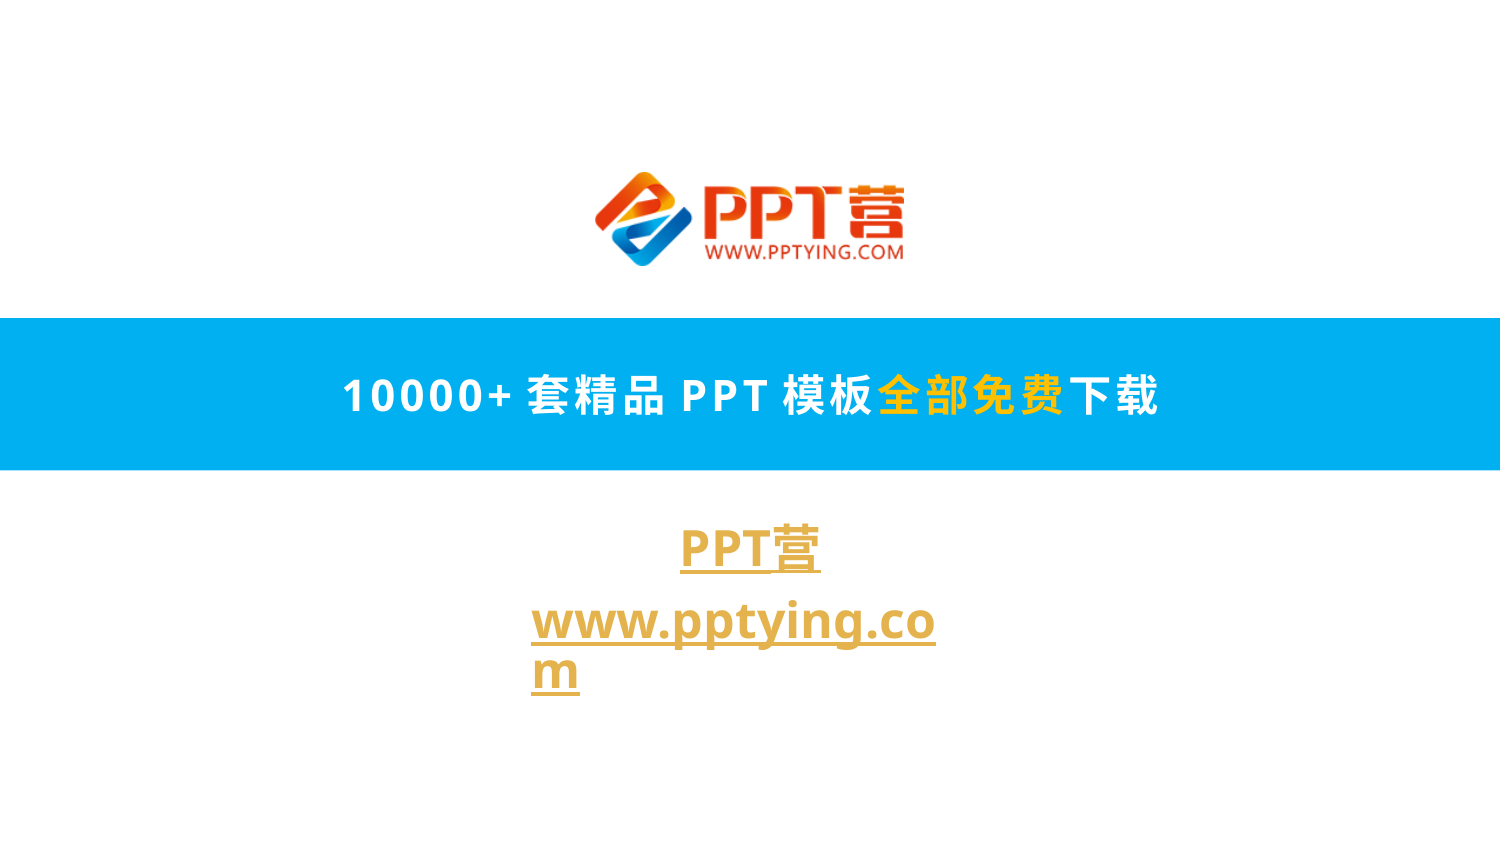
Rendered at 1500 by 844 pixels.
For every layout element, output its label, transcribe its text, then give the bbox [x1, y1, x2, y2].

text_box [0, 473, 1500, 844]
text_box [0, 0, 1500, 316]
text_box 10000+套精品PPT模板全部免费下载 [0, 316, 1500, 473]
picture [595, 172, 905, 267]
text_box PPT营 www.pptying.com [516, 508, 985, 665]
